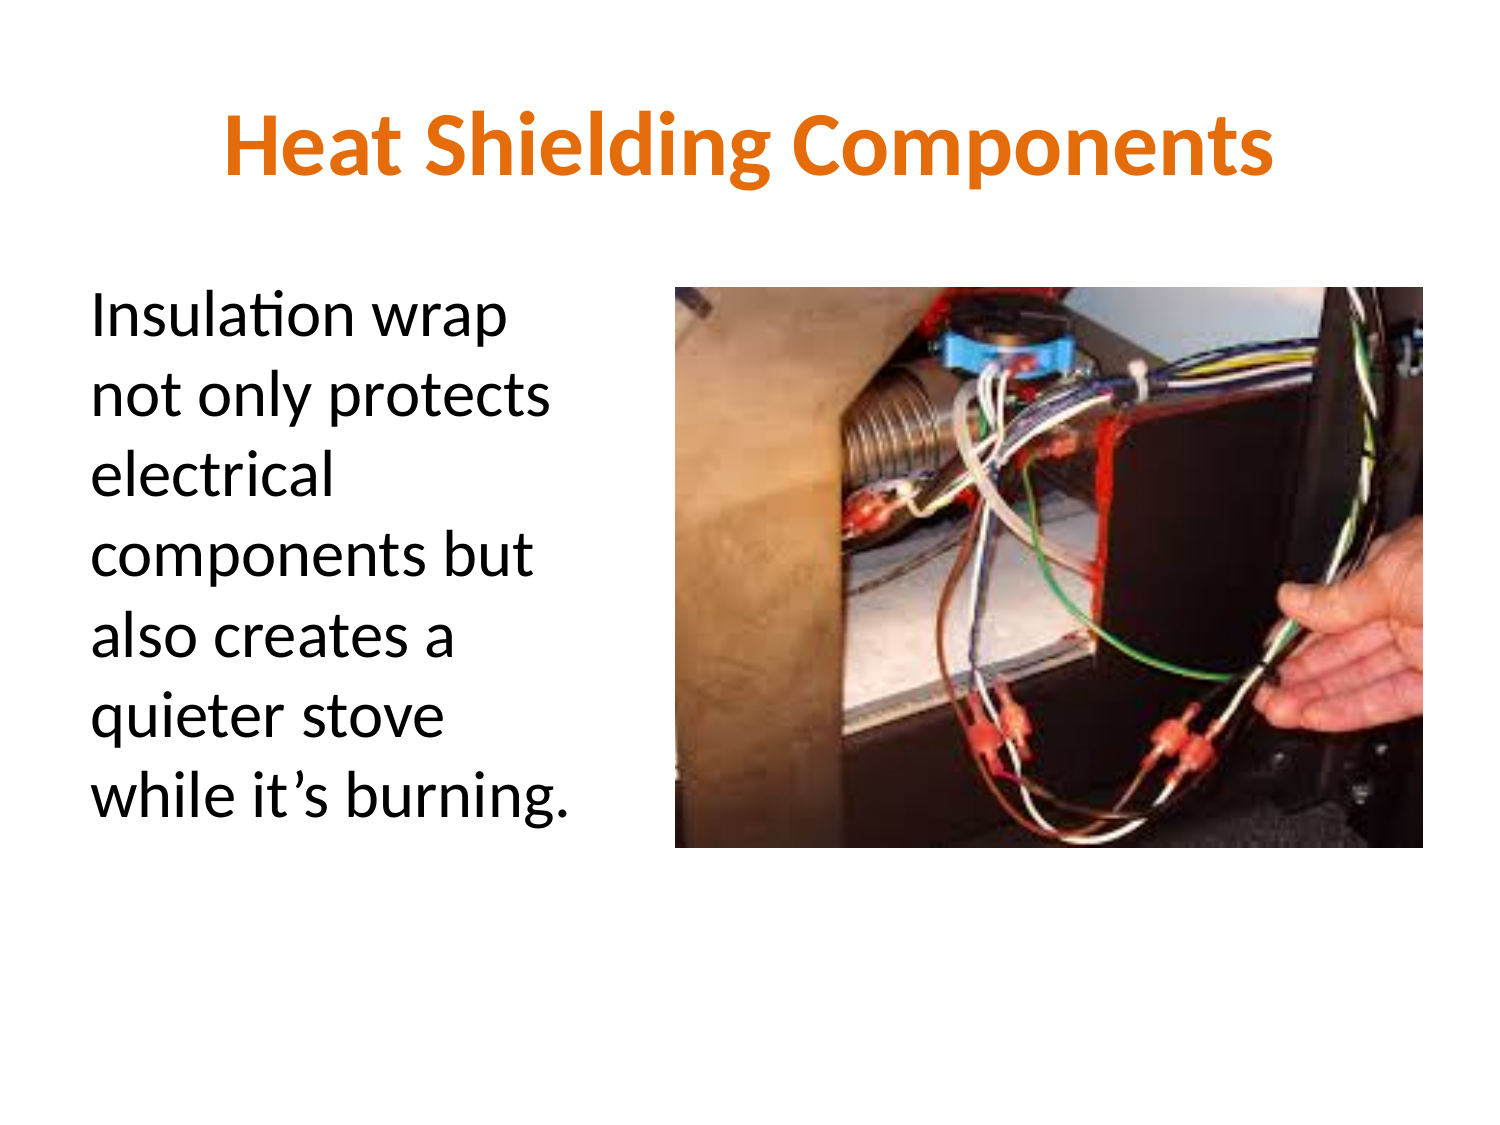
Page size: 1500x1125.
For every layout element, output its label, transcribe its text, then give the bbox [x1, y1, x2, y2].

list Insulation wrap not only protects electrical components but also creates a quieter stove while it’s burning. [75, 262, 613, 1005]
picture [674, 287, 1423, 848]
title Heat Shielding Components [75, 45, 1425, 233]
